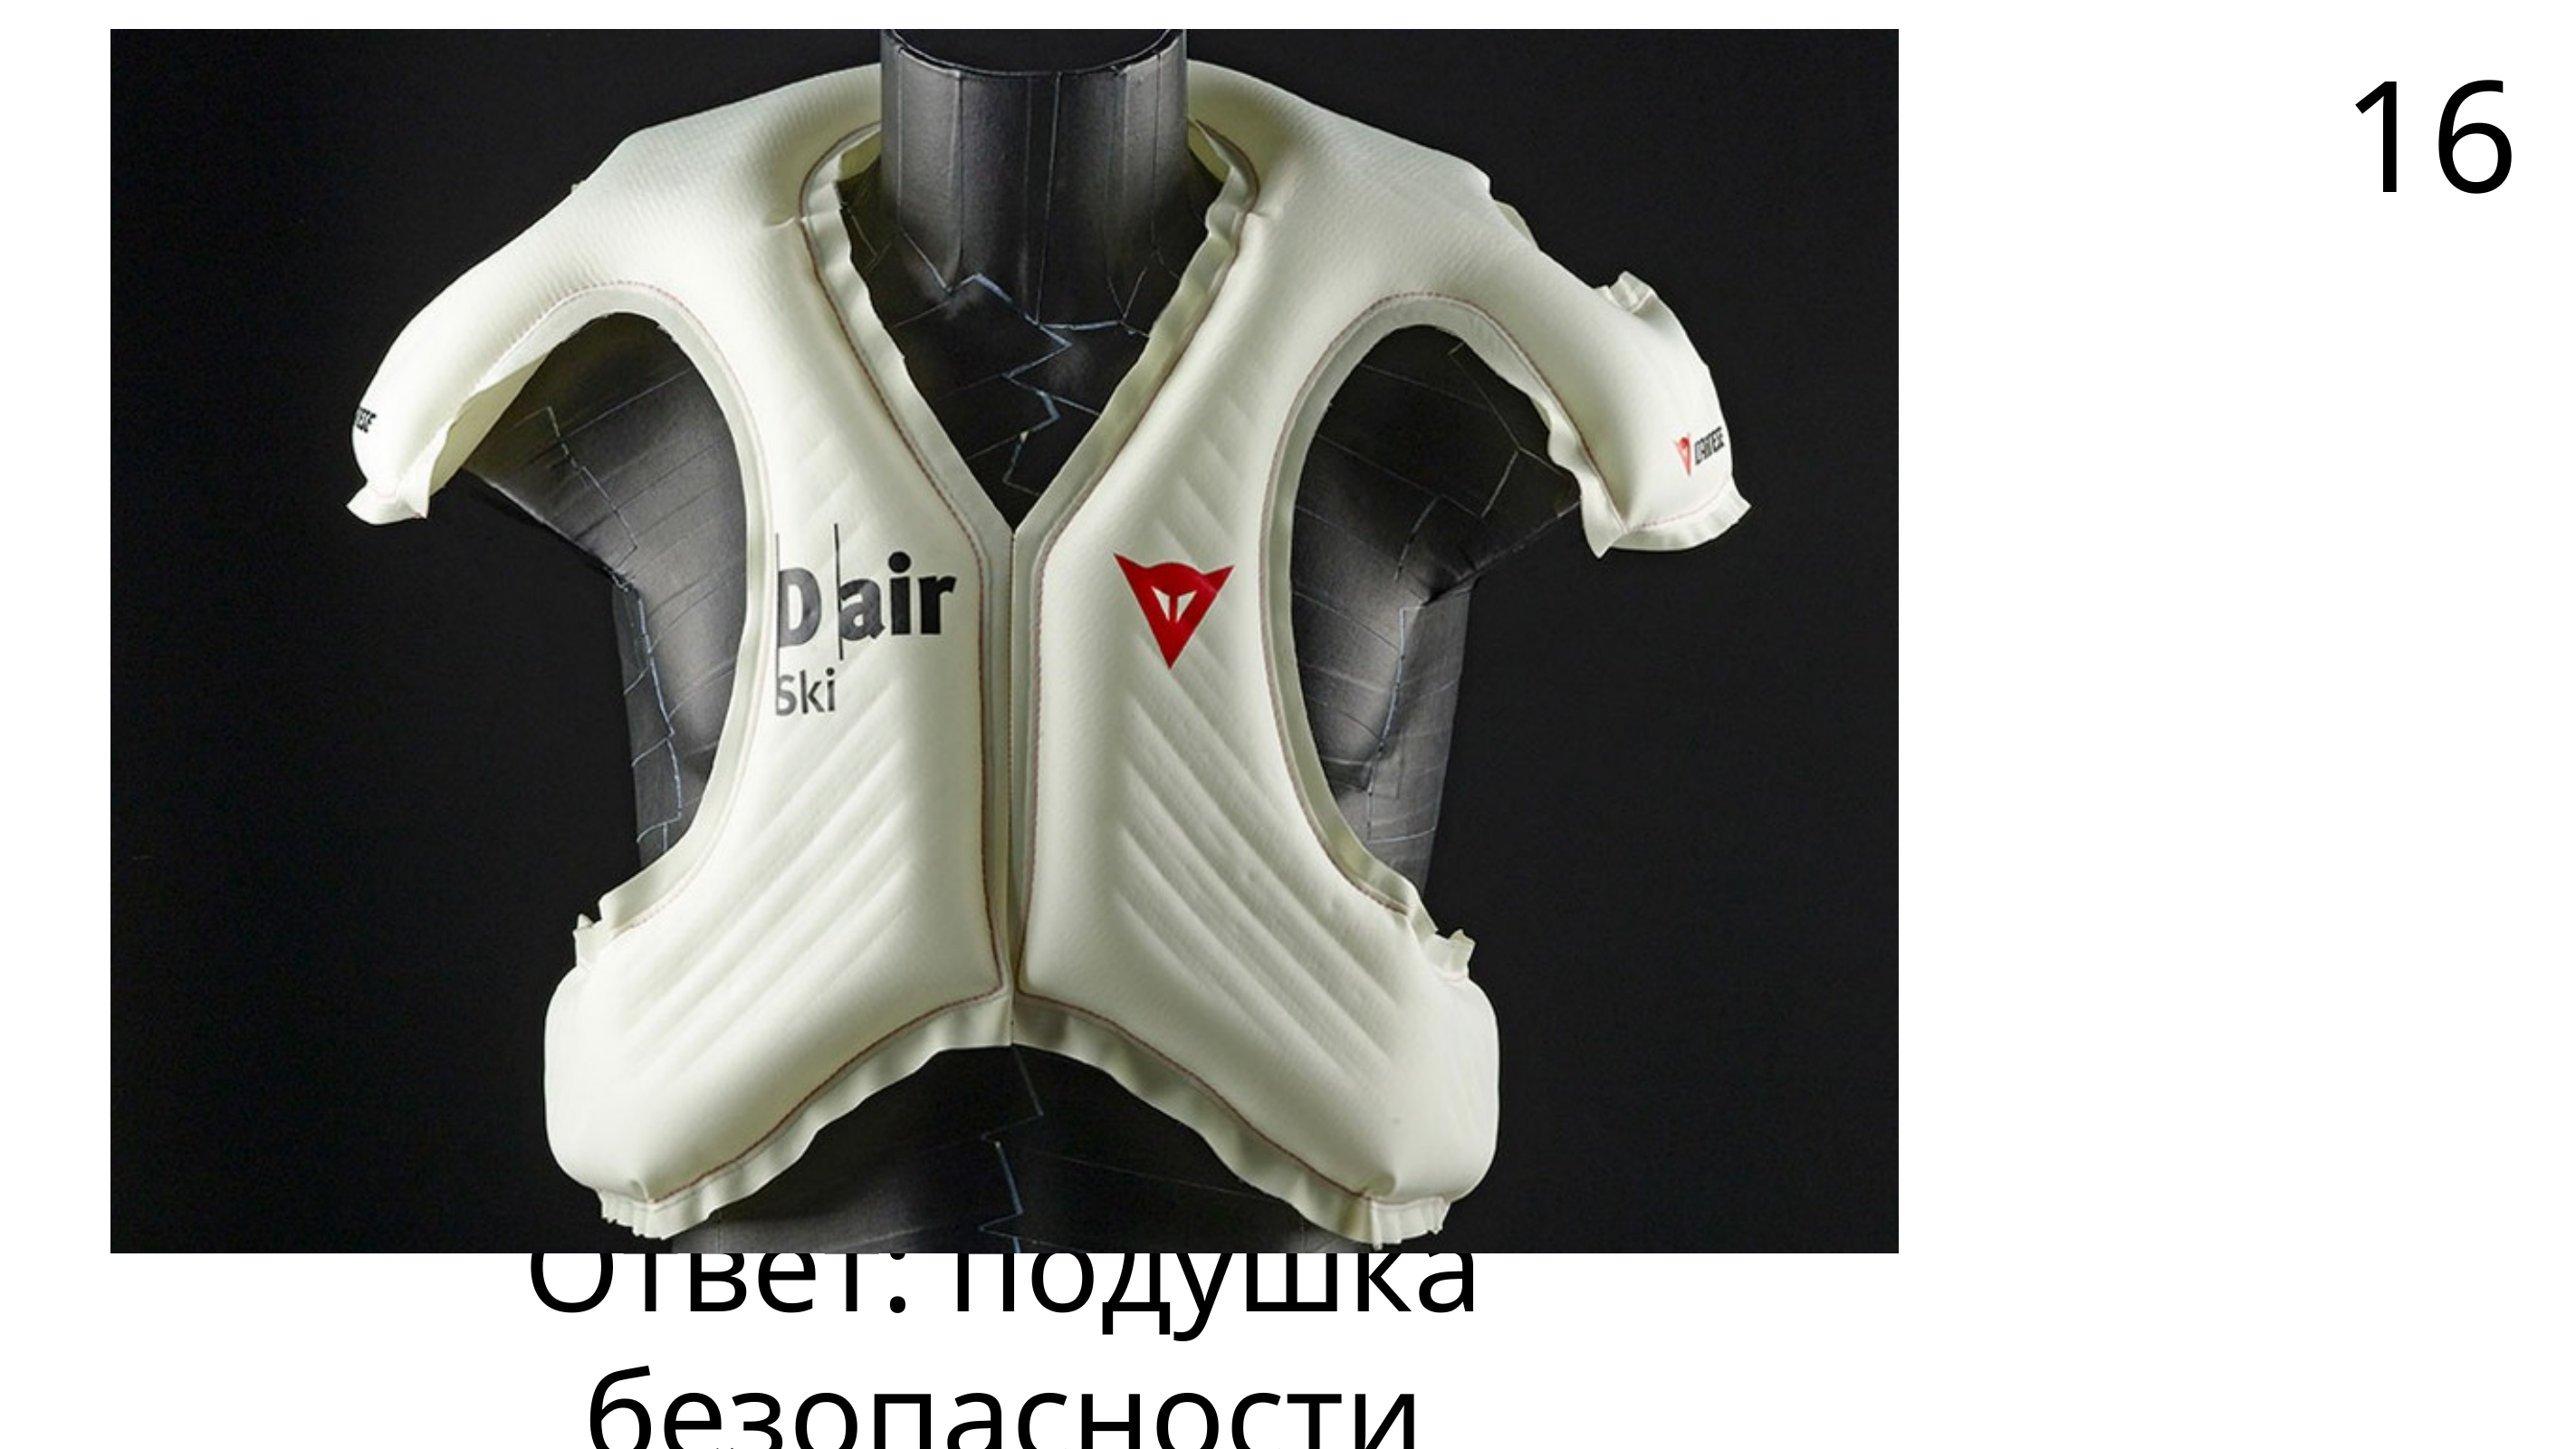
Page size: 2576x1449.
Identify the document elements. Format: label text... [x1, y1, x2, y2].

picture [110, 29, 1899, 1253]
text_box Ответ: подушка безопасности [110, 1259, 1899, 1449]
text_box 16 [2334, 30, 2527, 232]
